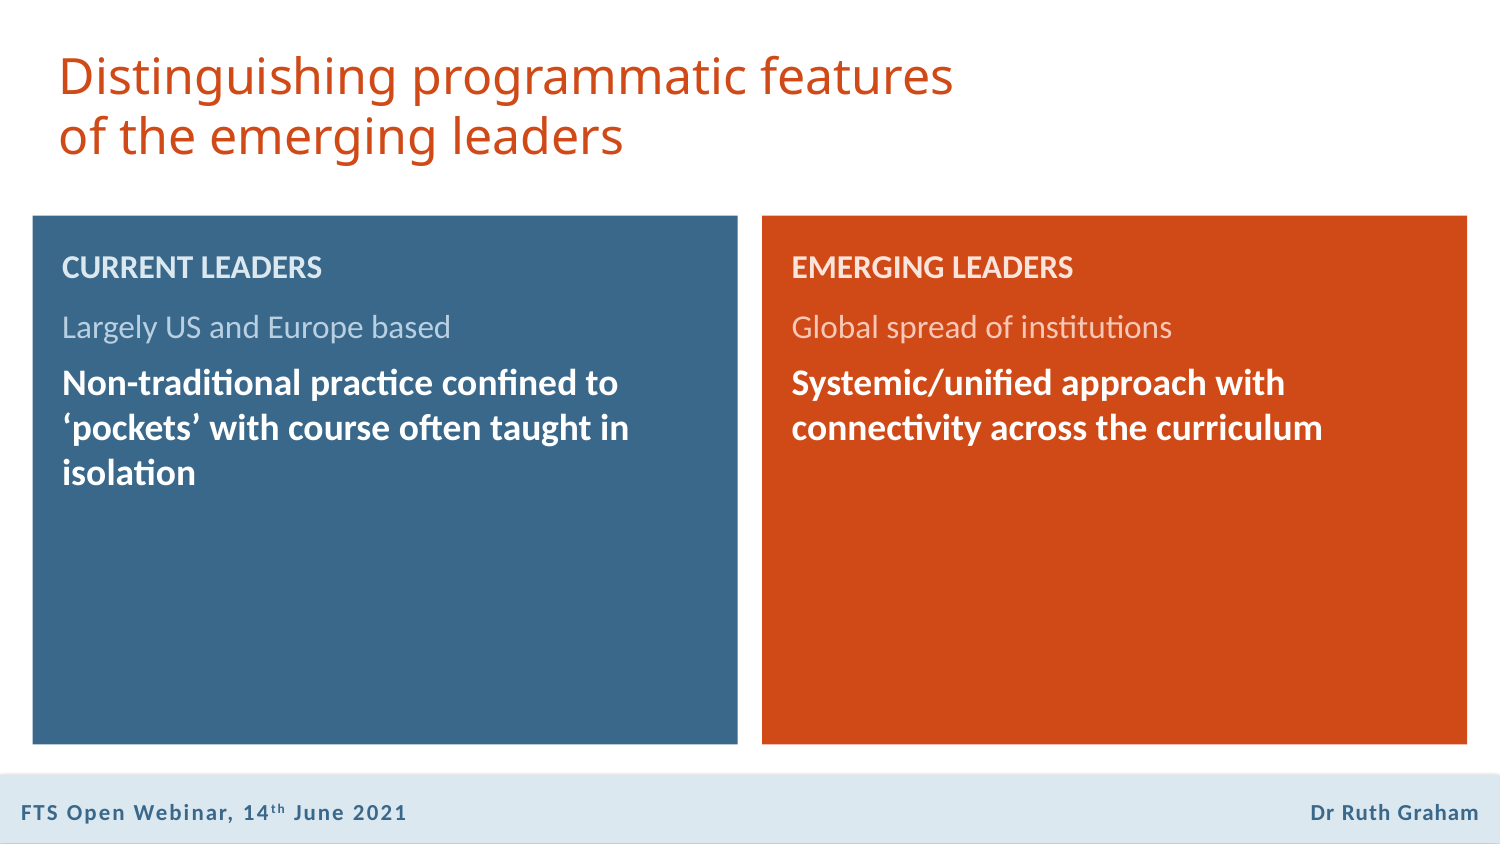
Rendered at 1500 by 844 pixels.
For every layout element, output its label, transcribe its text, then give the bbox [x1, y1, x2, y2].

text_box EMERGING LEADERS Global spread of institutions Systemic/unified approach with connectivity across the curriculum [762, 215, 1468, 745]
title Distinguishing programmatic features of the emerging leaders [59, 44, 1300, 151]
text_box CURRENT LEADERS Largely US and Europe based Non-traditional practice confined to ‘pockets’ with course often taught in isolation [32, 215, 738, 745]
